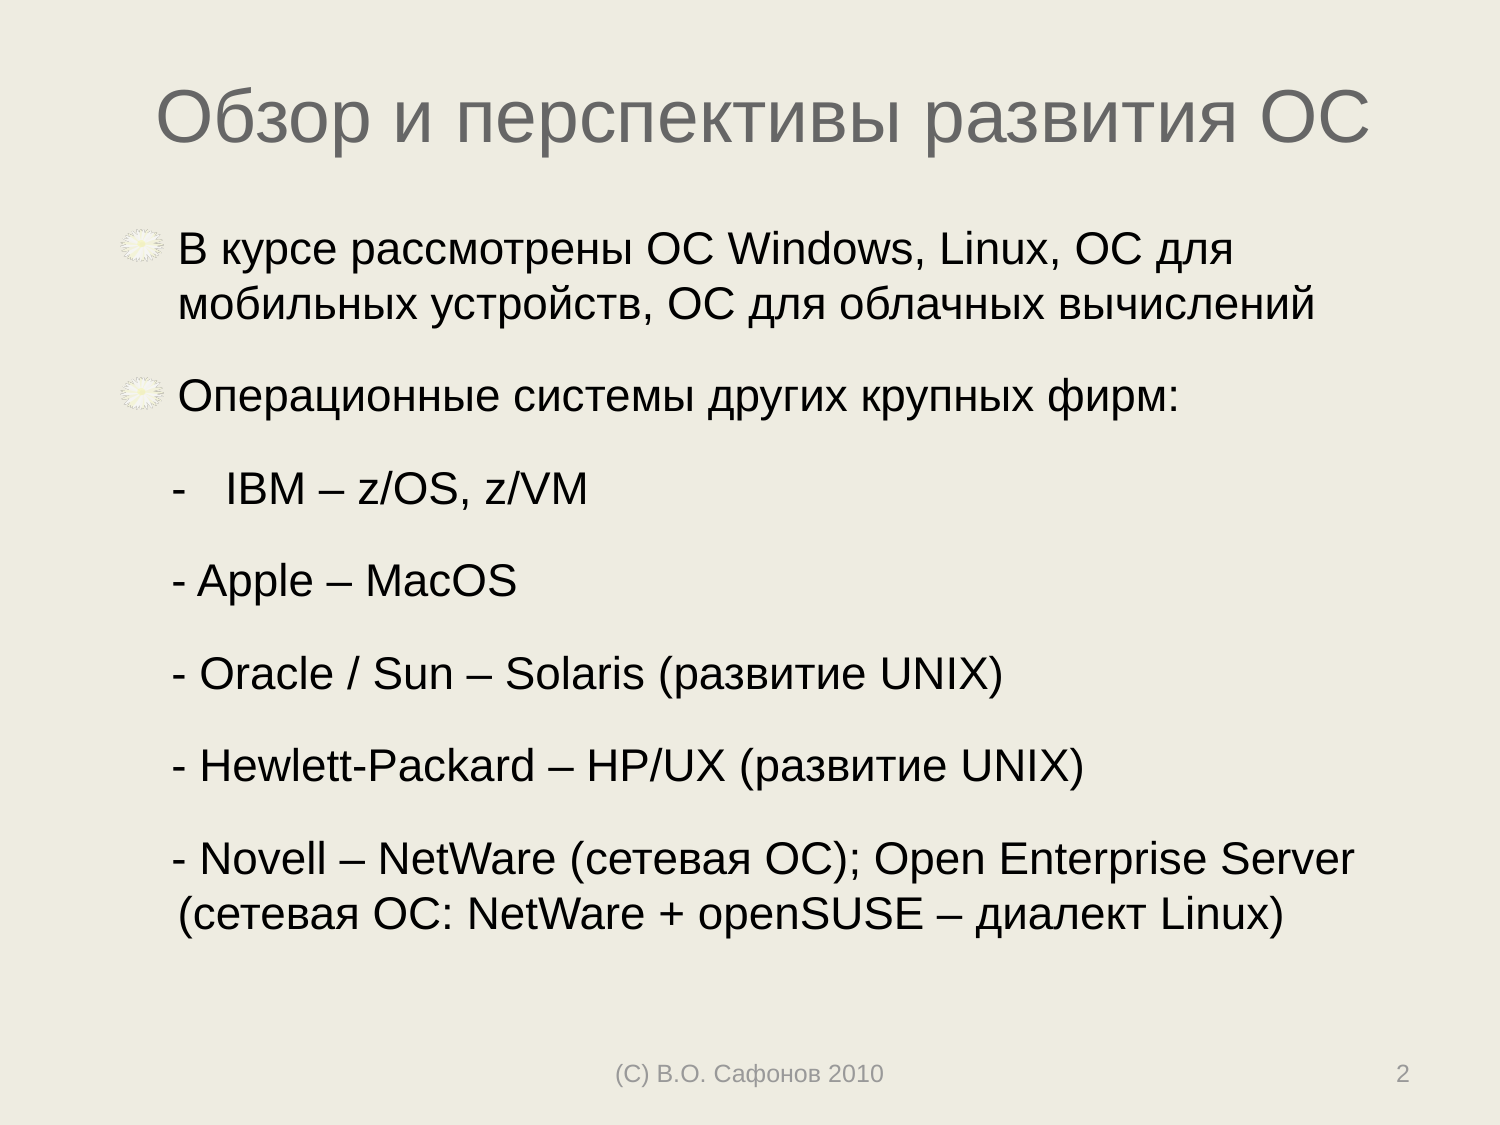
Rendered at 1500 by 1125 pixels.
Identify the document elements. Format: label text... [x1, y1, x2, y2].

list В курсе рассмотрены ОС Windows, Linux, ОС для мобильных устройств, ОС для облачных вычислений Операционные системы других крупных фирм: - IBM – z/OS, z/VM - Apple – MacOS - Oracle / Sun – Solaris (развитие UNIX) - Hewlett-Packard – HP/UX (развитие UNIX) - Novell – NetWare (сетевая ОС); Open Enterprise Server (сетевая ОС: NetWare + openSUSE – диалект Linux) [105, 210, 1407, 1020]
picture [120, 377, 164, 410]
slide_number 2 [1074, 1042, 1425, 1103]
title Обзор и перспективы развития ОС [74, 49, 1454, 177]
footer (С) В.О. Сафонов 2010 [512, 1042, 988, 1103]
picture [120, 229, 164, 262]
